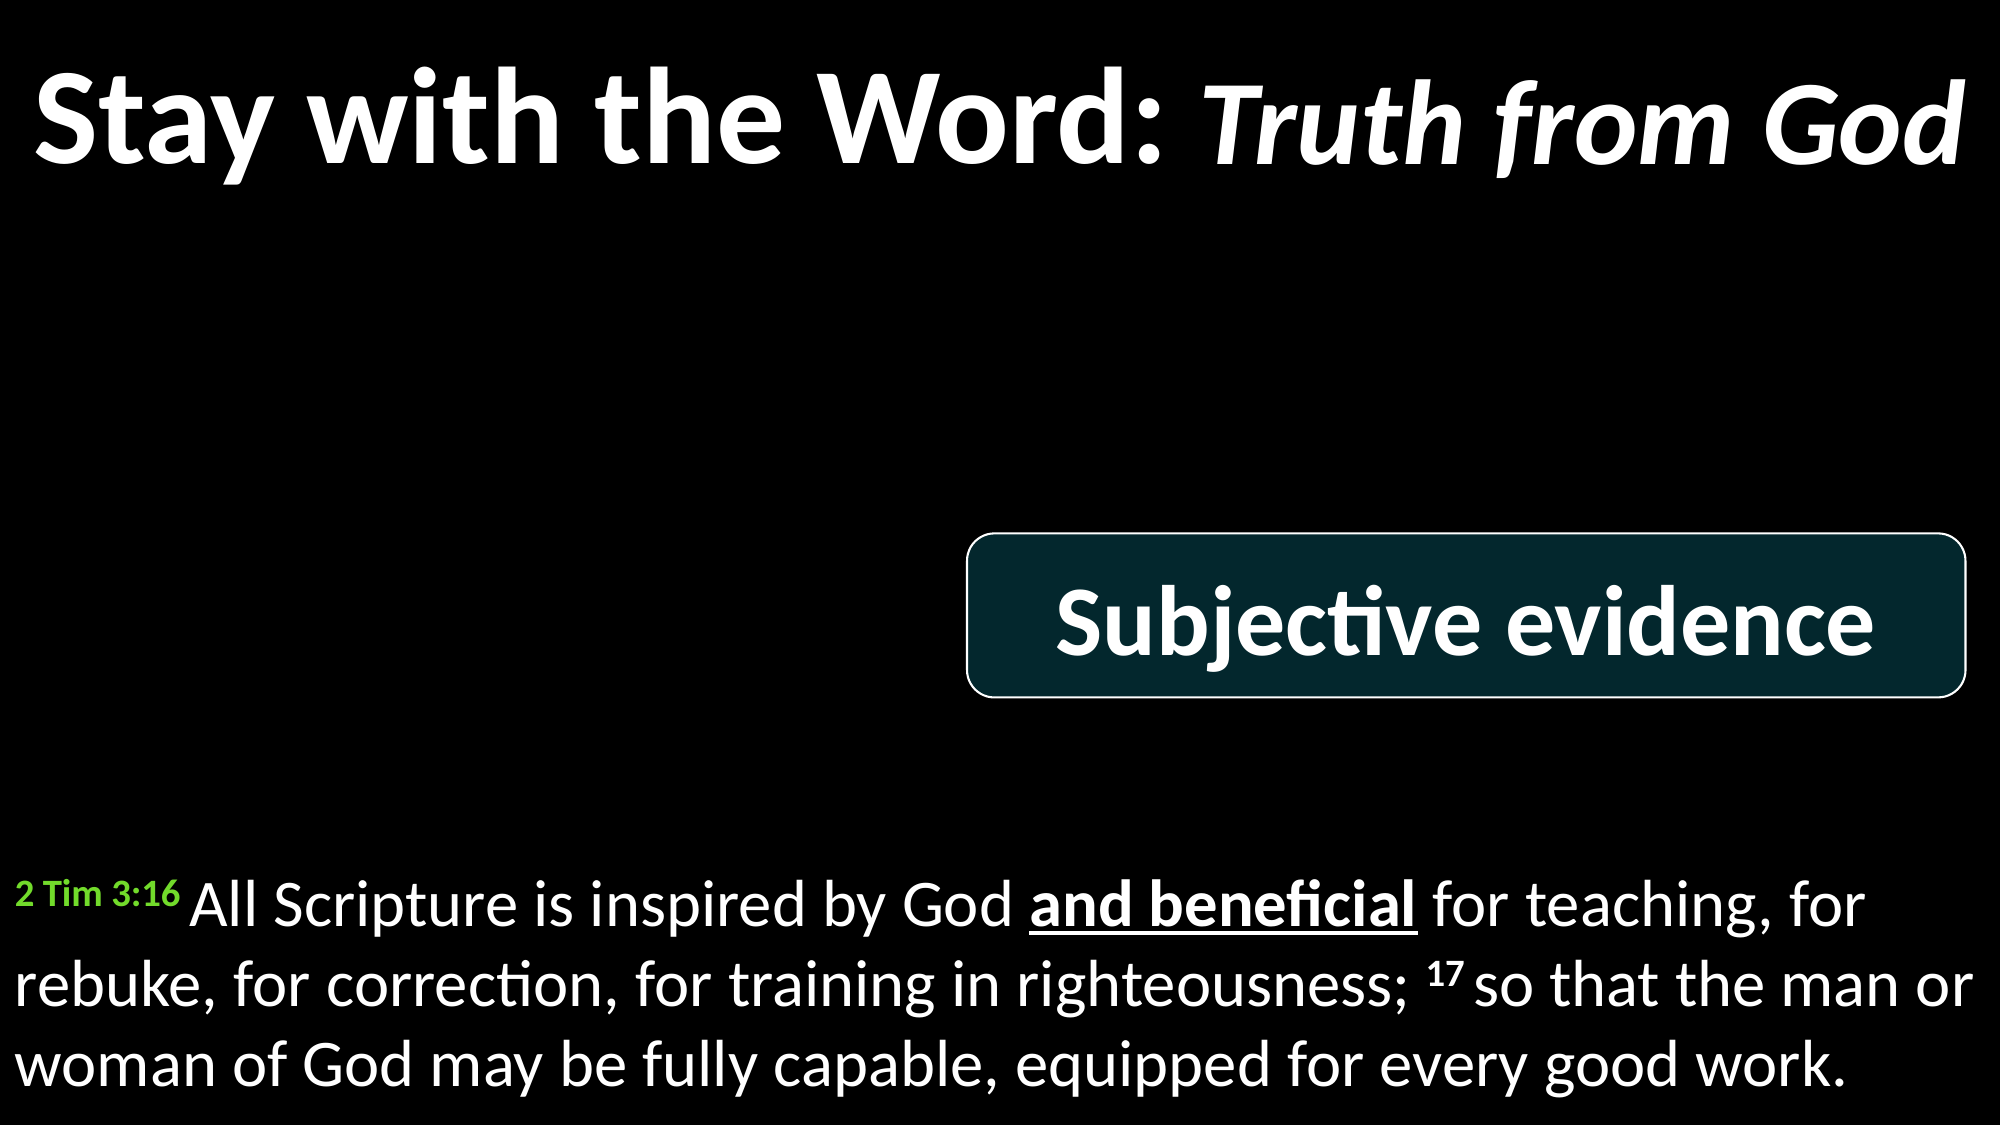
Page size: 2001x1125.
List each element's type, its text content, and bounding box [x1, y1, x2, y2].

text_box 2 Tim 3:16 All Scripture is inspired by God and beneficial for teaching, for rebuke, for correction, for training in righteousness; 17 so that the man or woman of God may be fully capable, equipped for every good work. [0, 833, 2000, 1125]
text_box Subjective evidence [965, 532, 1967, 699]
text_box Stay with the Word: [0, 18, 2000, 199]
text_box Truth from God [1183, 36, 2000, 197]
